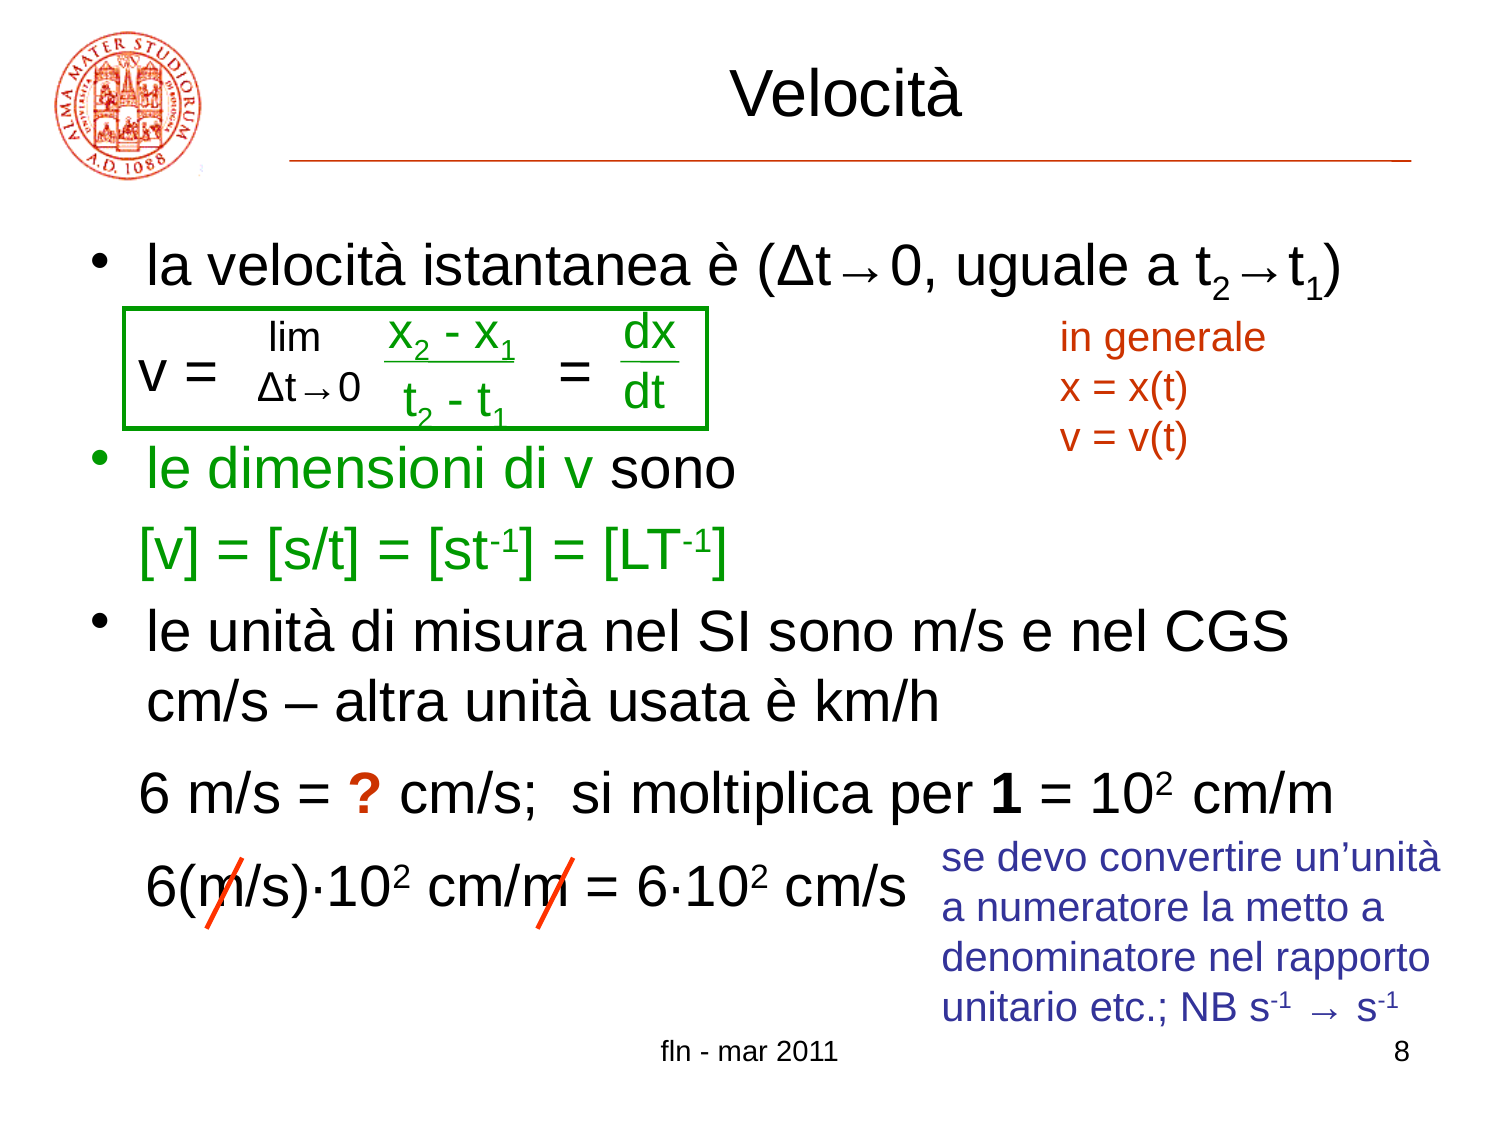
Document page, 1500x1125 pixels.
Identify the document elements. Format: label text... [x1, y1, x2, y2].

slide_number 8 [1074, 1038, 1425, 1103]
footer fln - mar 2011 [512, 1024, 988, 1103]
title Velocità [277, 42, 1415, 137]
text_box se devo convertire un’unità a numeratore la metto a denominatore nel rapporto unitario etc.; NB s-1 → s-1 [926, 822, 1467, 1038]
list la velocità istantanea è (Δt→0, uguale a t2→t1) v = = le dimensioni di v sono [v] = [s/t] = [st-1] = [LT-1] le unità di misura nel SI sono m/s e nel CGS cm/s – altra unità usata è km/h 6 m/s = ? cm/s; si moltiplica per 1 = 102 cm/m 6(m/s)∙102 cm/m = 6∙102 cm/s [75, 220, 1425, 1005]
text_box in generale x = x(t) v = v(t) [1045, 302, 1282, 468]
text_box [695, 308, 707, 429]
text_box lim Δt→0 [242, 302, 366, 308]
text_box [371, 290, 692, 426]
picture [53, 30, 203, 199]
text_box [123, 308, 367, 429]
